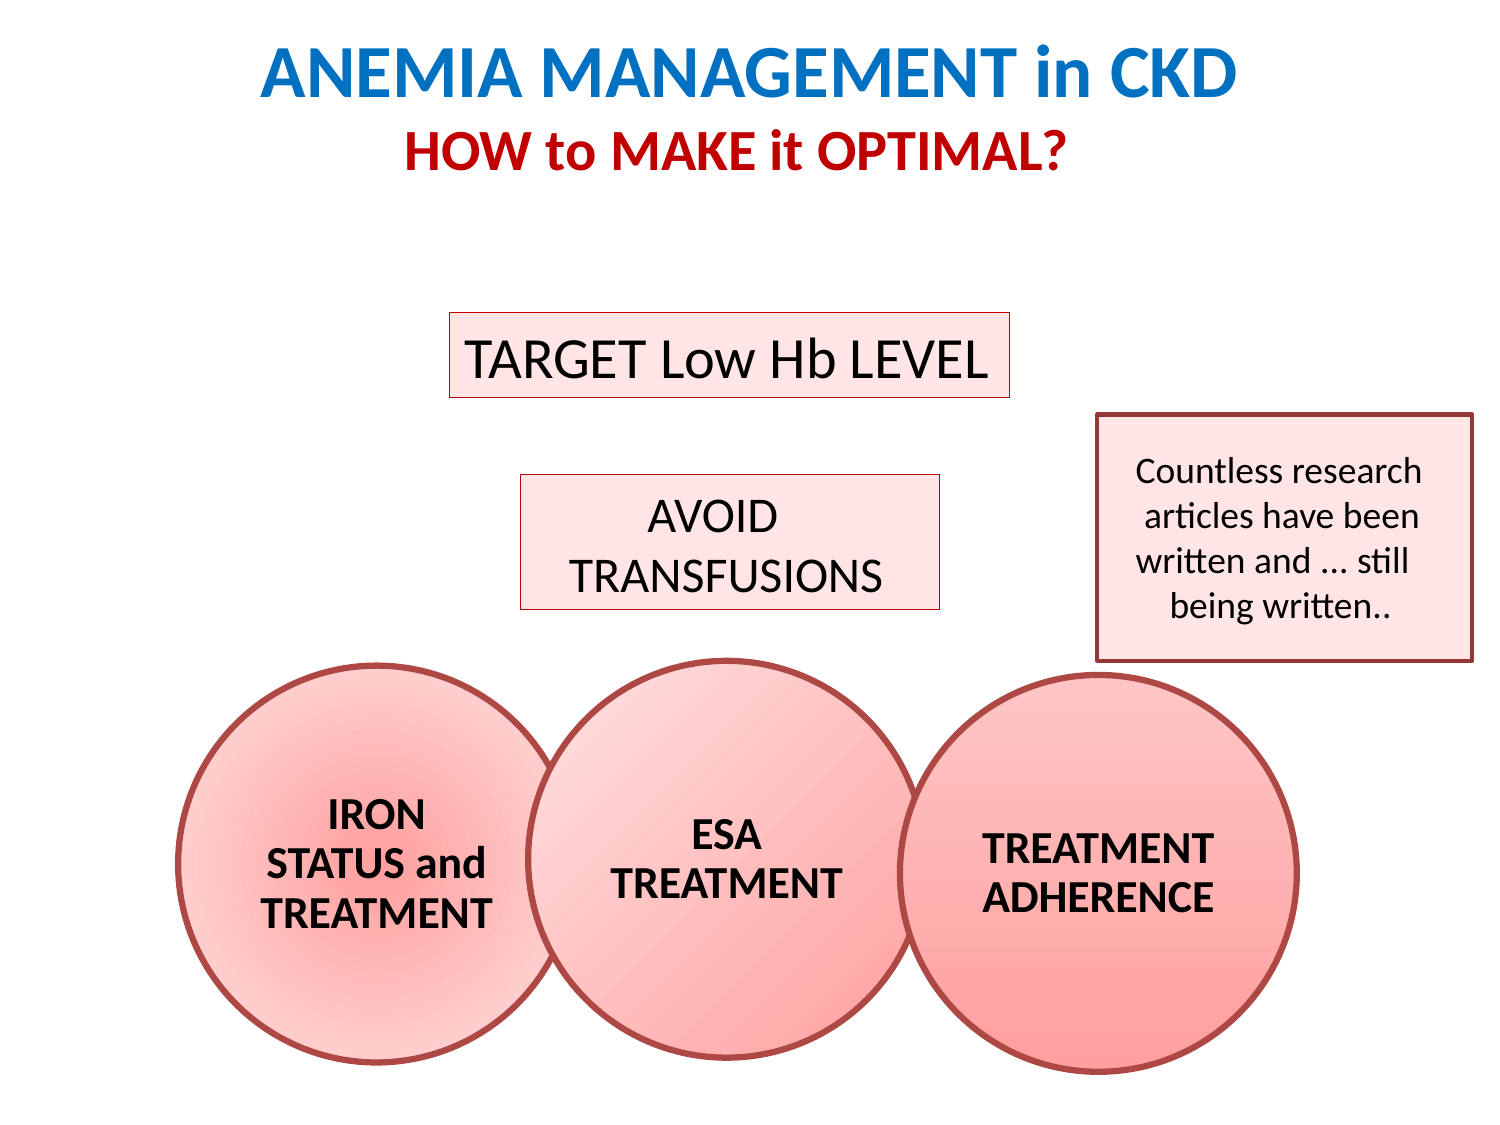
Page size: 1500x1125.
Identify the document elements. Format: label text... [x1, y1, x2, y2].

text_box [527, 660, 926, 1058]
text_box ANEMIA MANAGEMENT in CKD HOW to MAKE it OPTIMAL? [74, 8, 1425, 197]
text_box AVOID TRANSFUSIONS [520, 474, 940, 610]
text_box TARGET Low Hb LEVEL [449, 312, 1010, 398]
text_box [1095, 412, 1474, 663]
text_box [899, 674, 1297, 1072]
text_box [177, 665, 524, 1063]
text_box Countless research articles have been written and ... still being written.. [1120, 439, 1449, 634]
